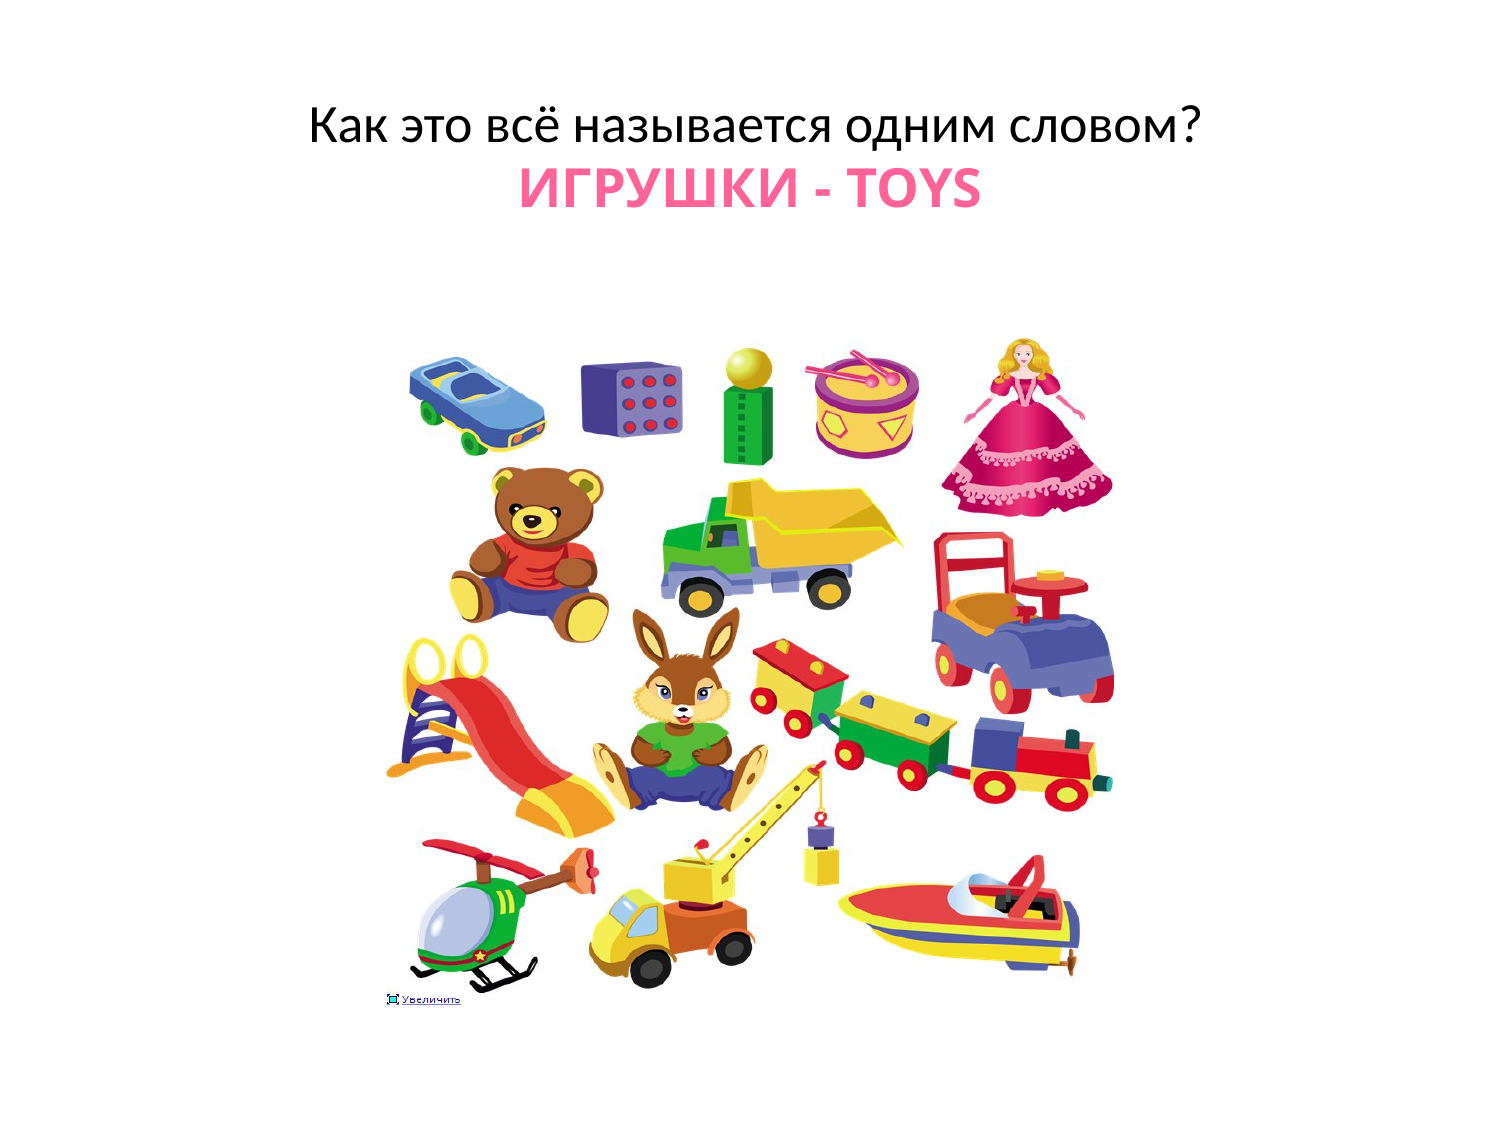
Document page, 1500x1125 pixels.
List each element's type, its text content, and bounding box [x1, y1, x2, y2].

title Как это всё называется одним словом? ИГРУШКИ - TOYS [75, 45, 1425, 291]
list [385, 337, 1115, 1006]
